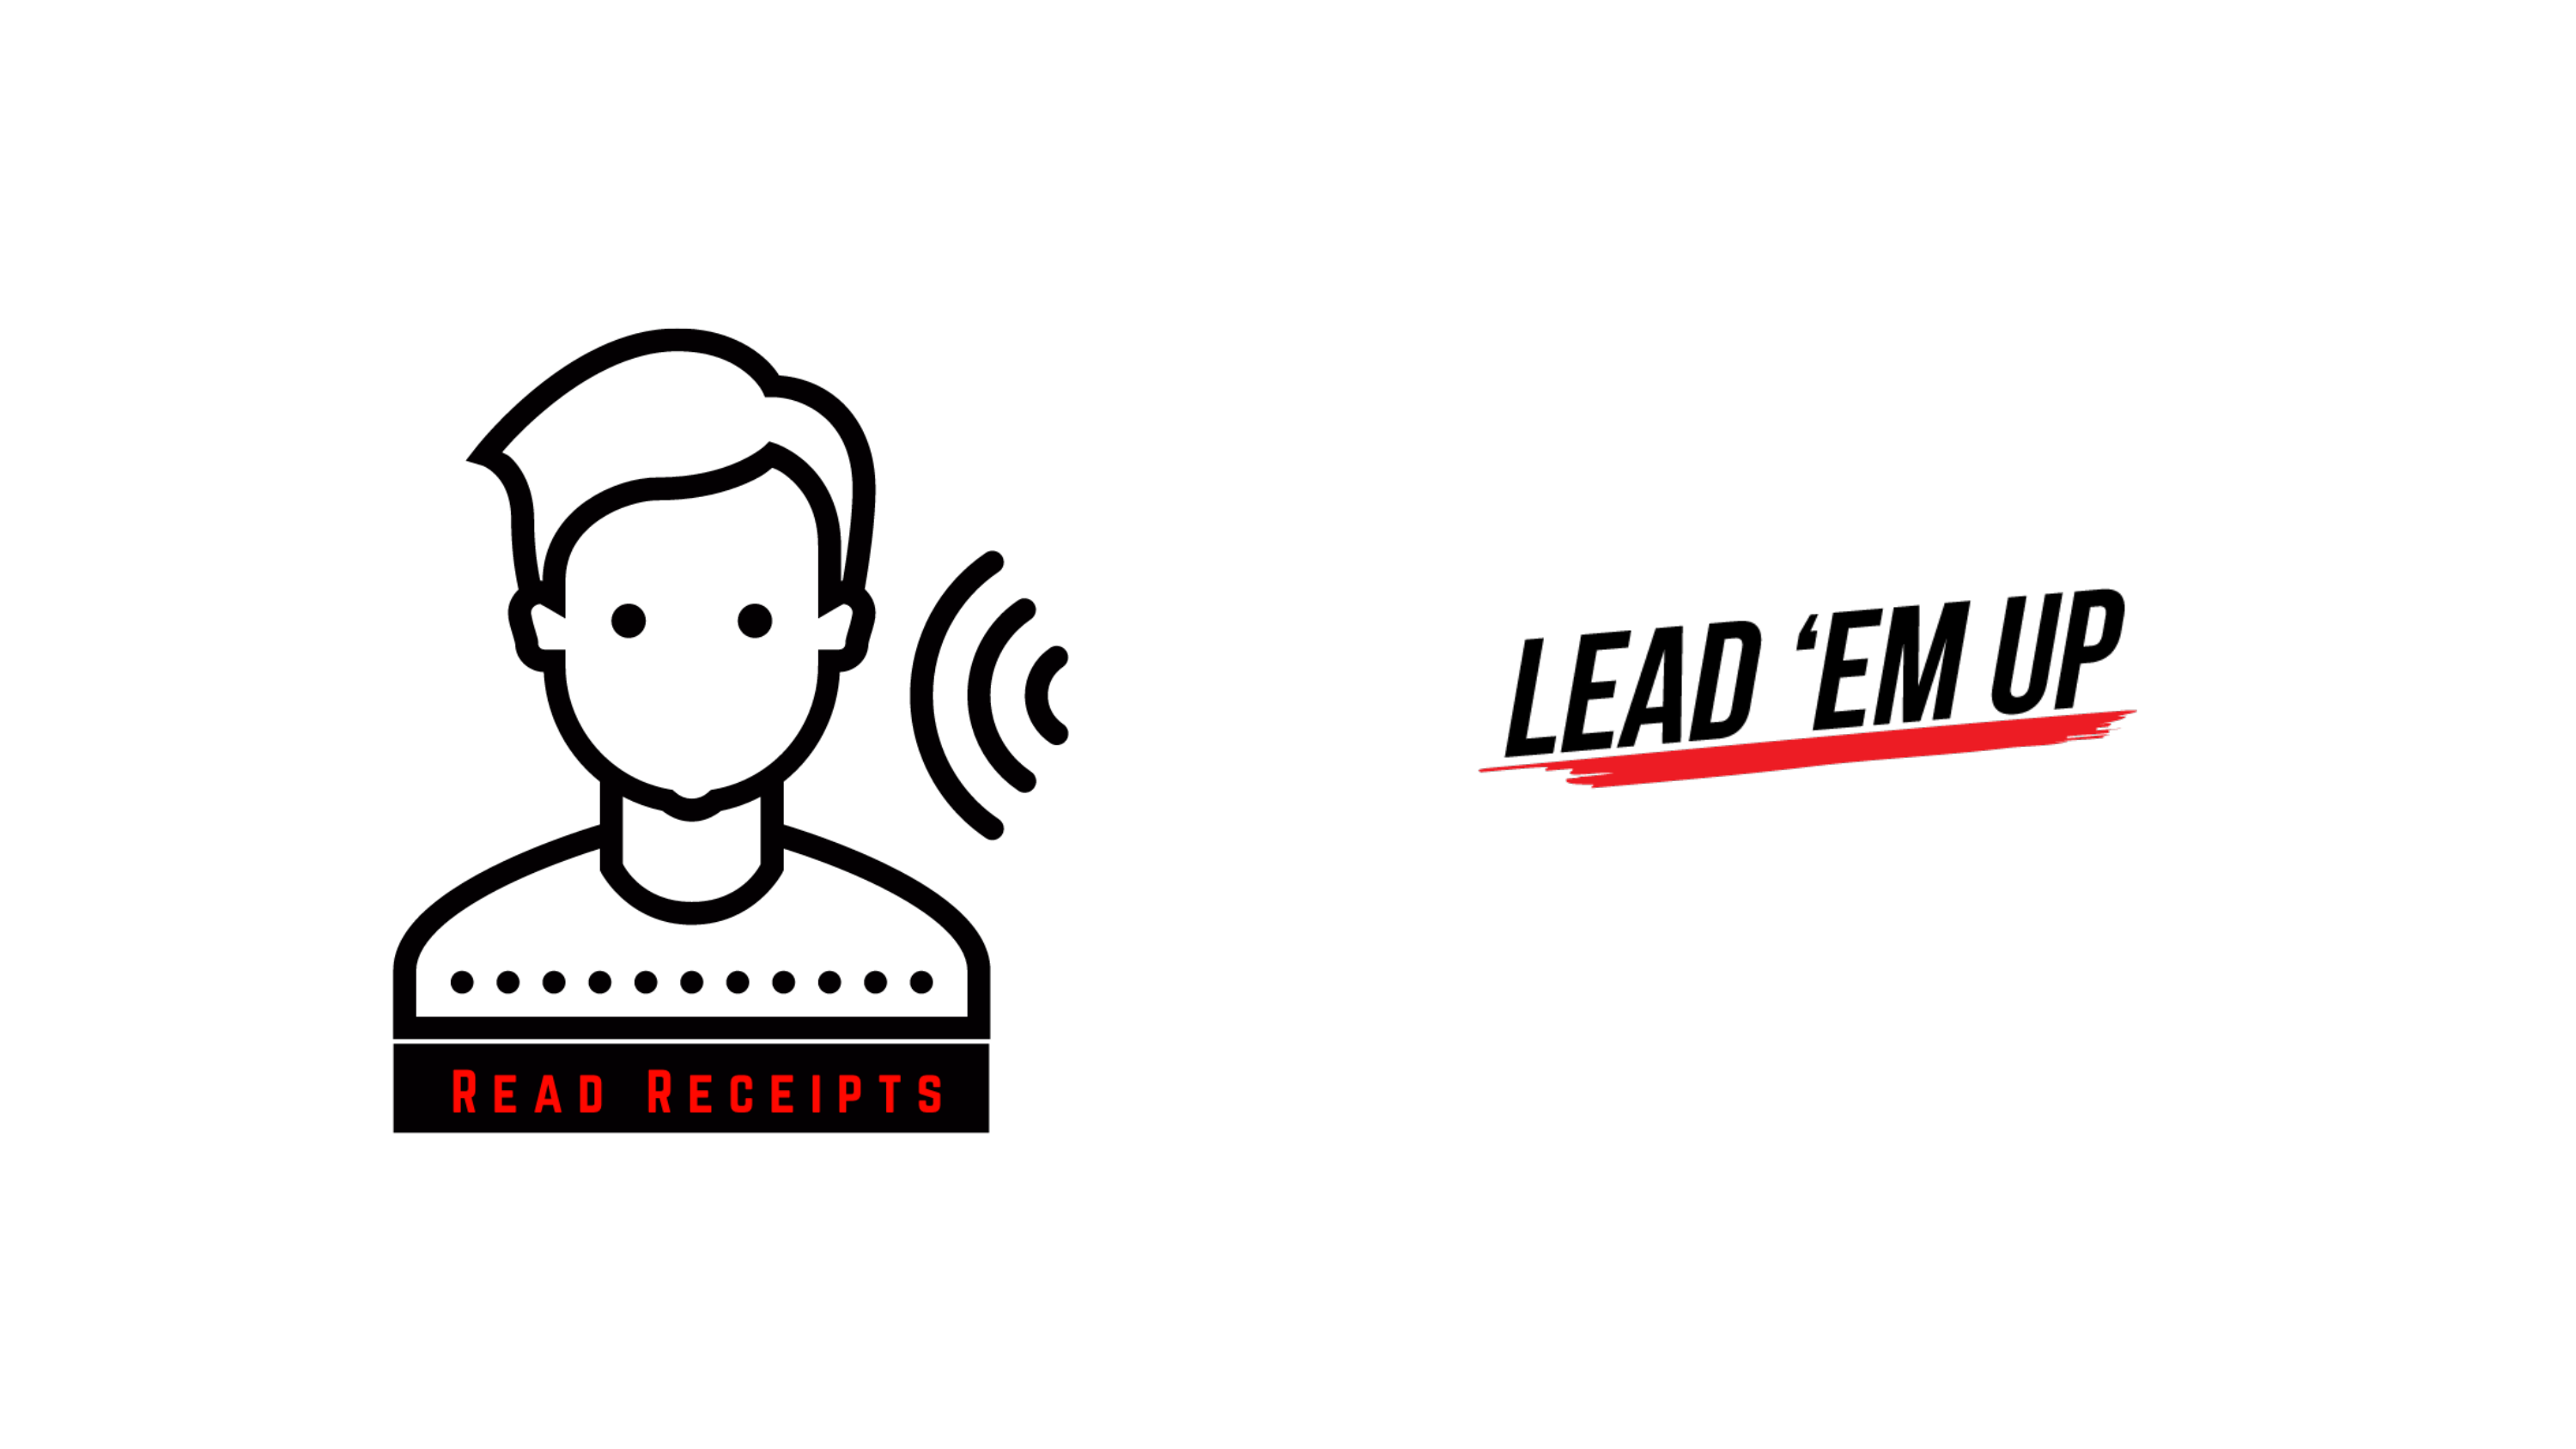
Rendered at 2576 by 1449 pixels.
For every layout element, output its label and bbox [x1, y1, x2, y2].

text_box [169, 160, 1238, 1228]
text_box [1417, 553, 2204, 828]
